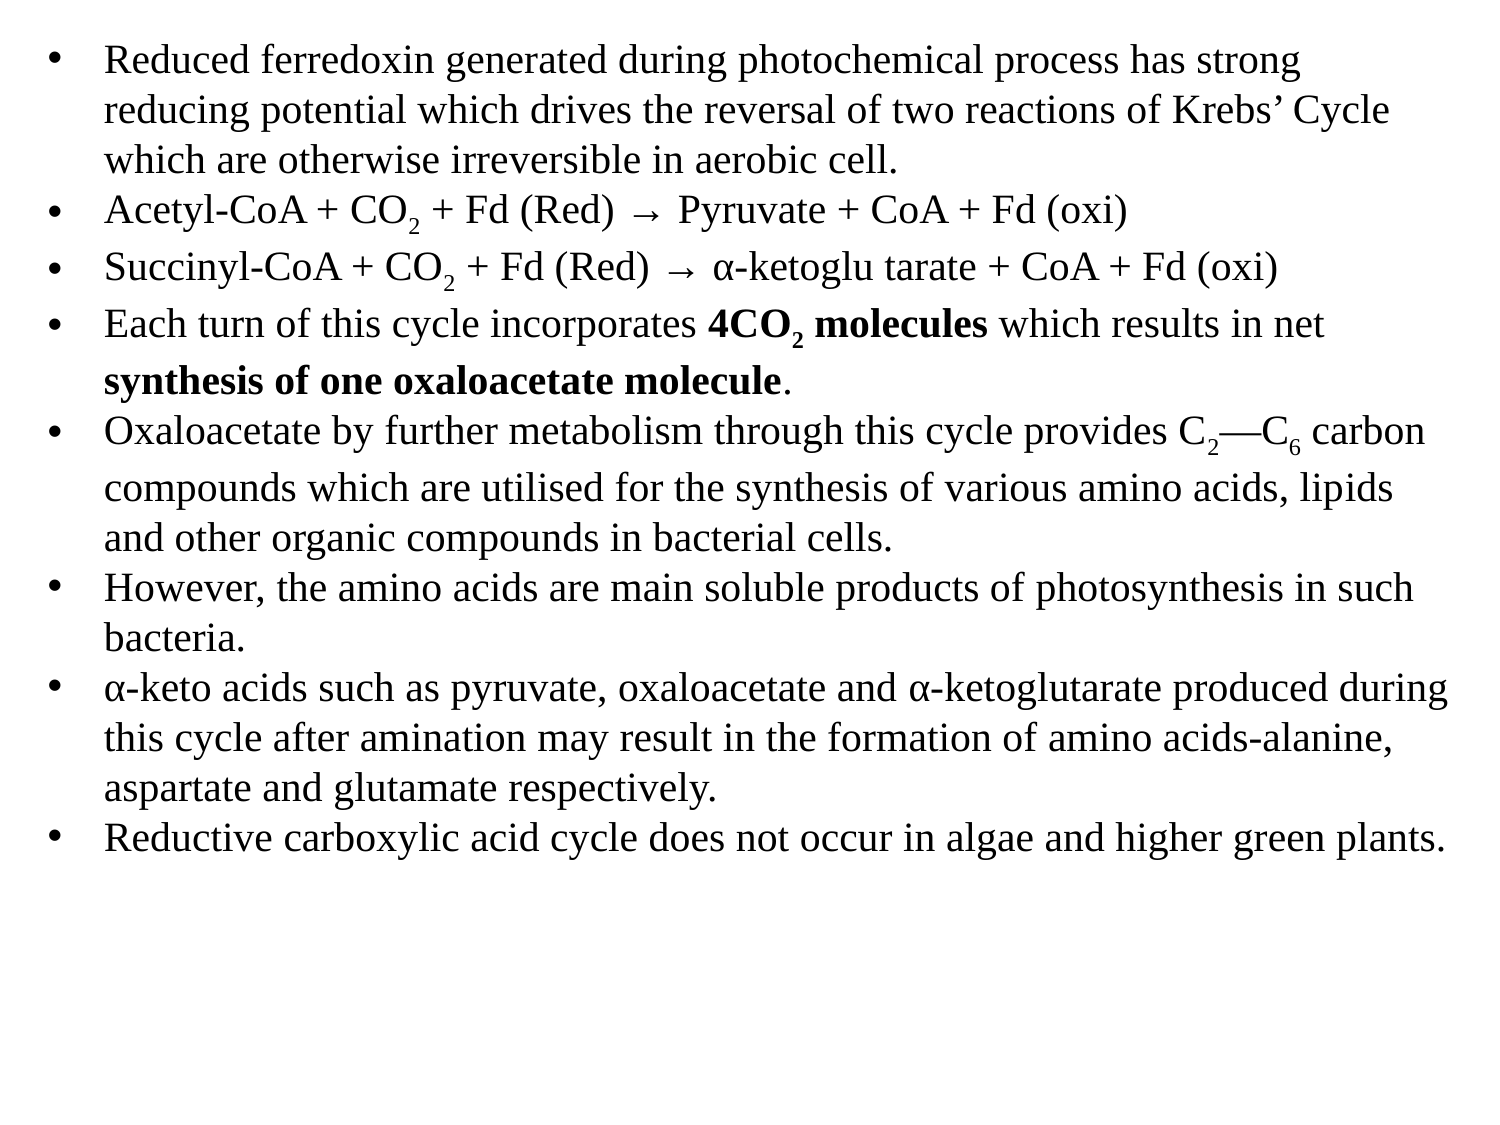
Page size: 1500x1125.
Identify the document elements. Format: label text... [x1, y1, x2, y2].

text_box Reduced ferredoxin generated during photochemical process has strong reducing poten­tial which drives the reversal of two reactions of Krebs’ Cycle which are otherwise irre­versible in aerobic cell. Acetyl-CoA + CO2 + Fd (Red) → Pyruvate + CoA + Fd (oxi) Succinyl-CoA + CO2 + Fd (Red) → α-ketoglu tarate + CoA + Fd (oxi) Each turn of this cycle incorporates 4CO2 molecules which results in net synthesis of one oxaloacetate molecule. Oxaloacetate by further metabolism through this cycle provides C2—C6 carbon compounds which are utilised for the synthesis of various amino acids, lip­ids and other organic compounds in bacterial cells. However, the amino acids are main soluble products of photosynthesis in such bacteria. α-keto acids such as pyruvate, oxaloacetate and α-ketoglutarate produced during this cycle after amination may result in the formation of amino acids-alanine, aspartate and glutamate respectively. Reductive carboxylic acid cycle does not occur in algae and higher green plants. [33, 24, 1471, 958]
